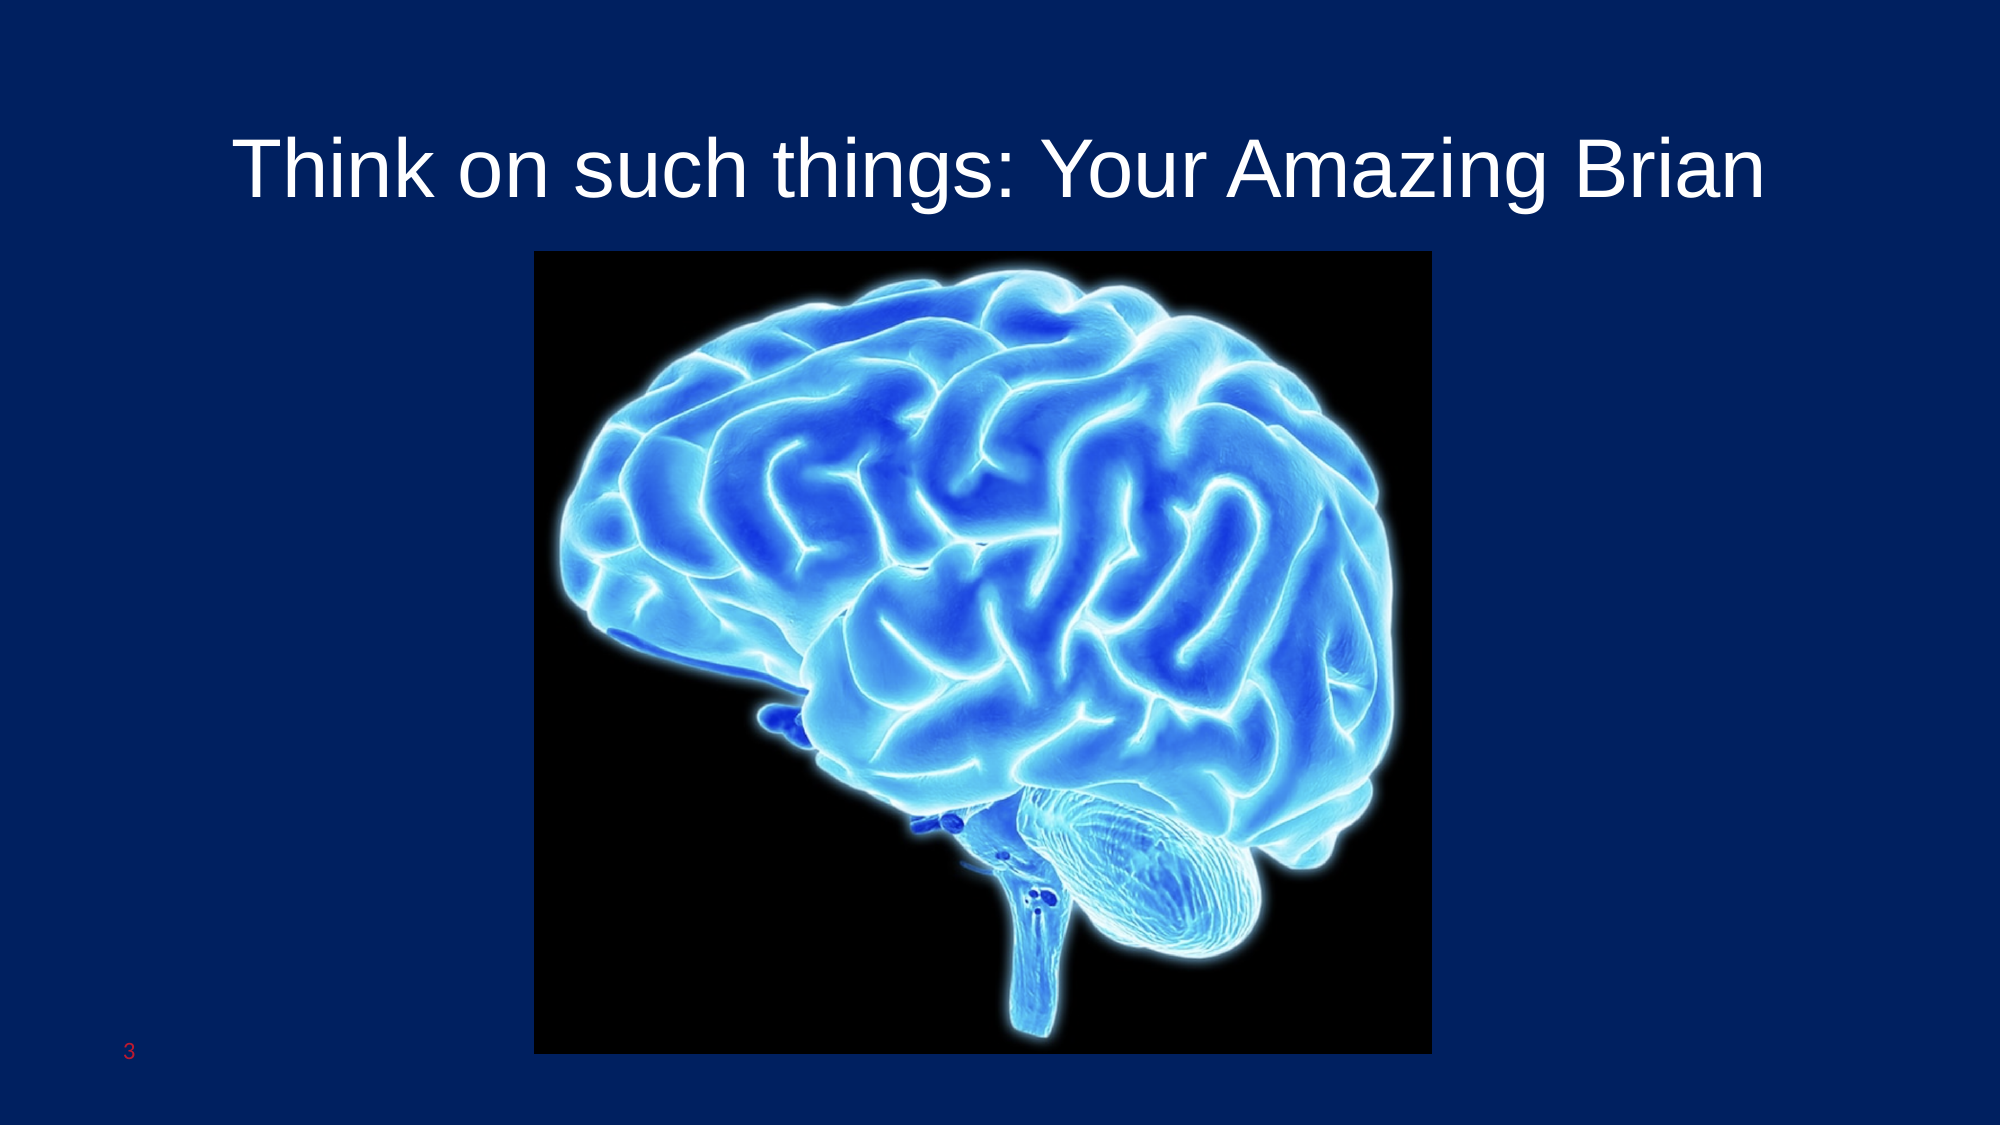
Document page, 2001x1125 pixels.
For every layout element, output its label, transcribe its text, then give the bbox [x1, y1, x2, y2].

slide_number 3 [64, 1020, 151, 1080]
text_box Think on such things: Your Amazing Brian [216, 107, 1784, 222]
picture [534, 251, 1433, 1054]
